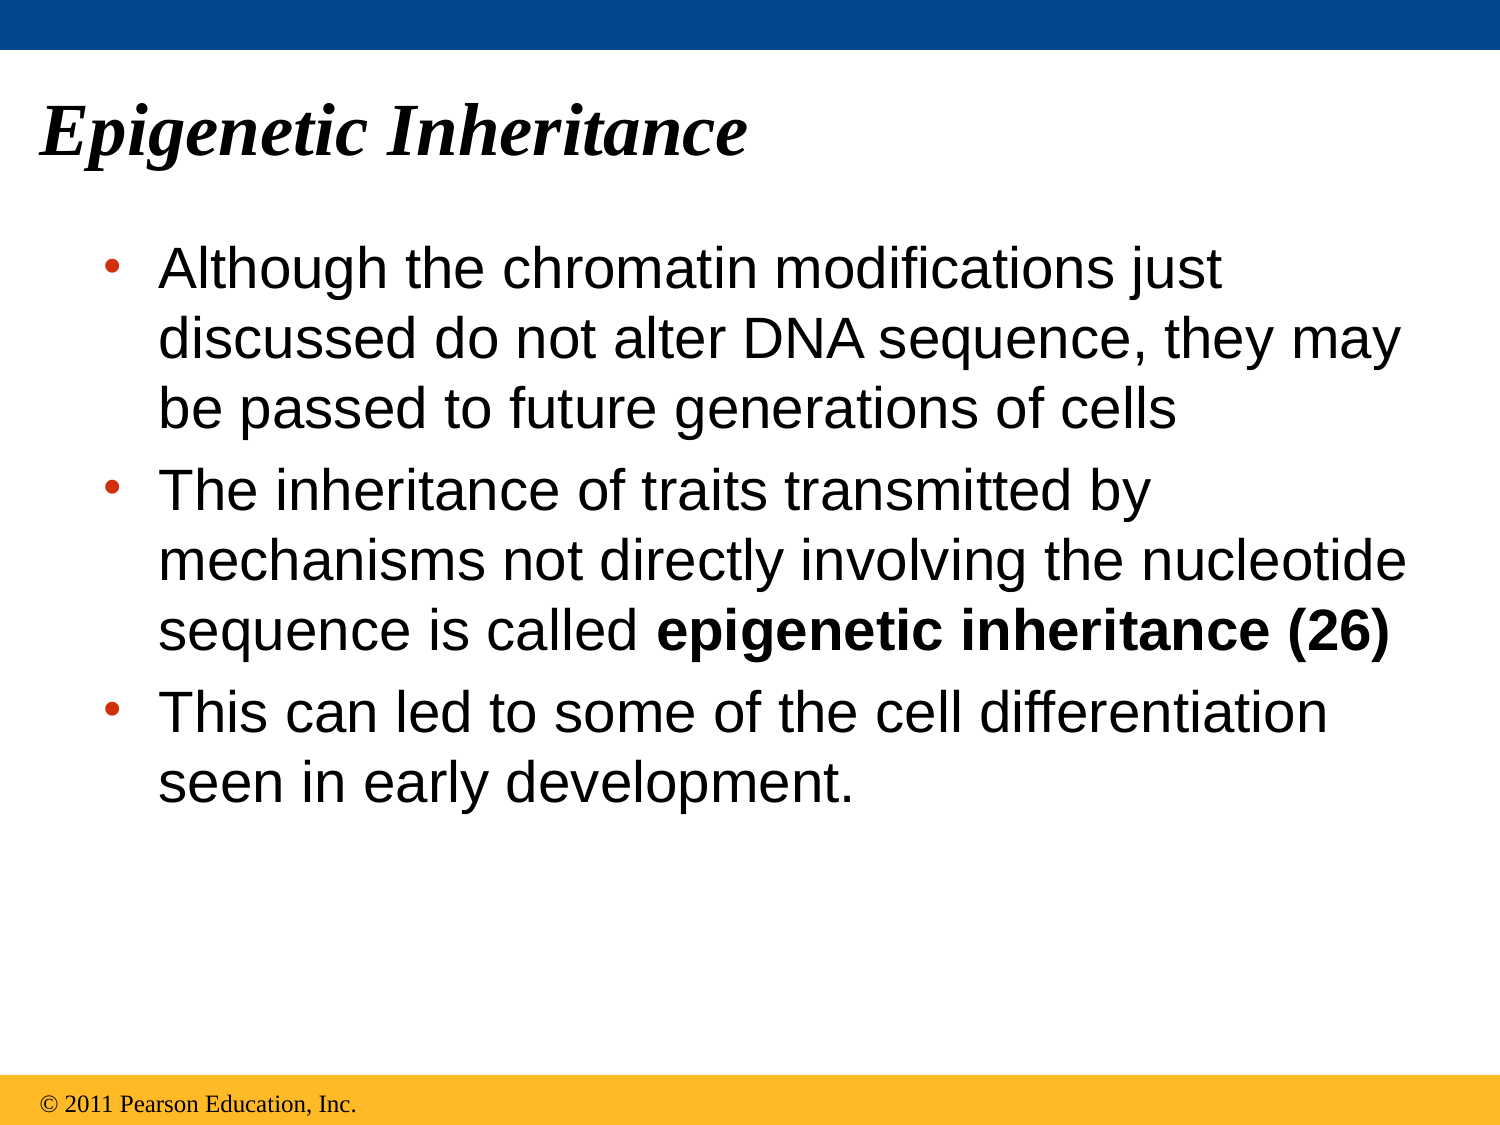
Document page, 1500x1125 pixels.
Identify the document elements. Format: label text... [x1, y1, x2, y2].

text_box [0, 1074, 1500, 1125]
title Epigenetic Inheritance [24, 83, 1426, 167]
list Although the chromatin modifications just discussed do not alter DNA sequence, they may be passed to future generations of cells The inheritance of traits transmitted by mechanisms not directly involving the nucleotide sequence is called epigenetic inheritance (26) This can led to some of the cell differentiation seen in early development. [87, 222, 1488, 828]
text_box [0, 0, 1500, 50]
